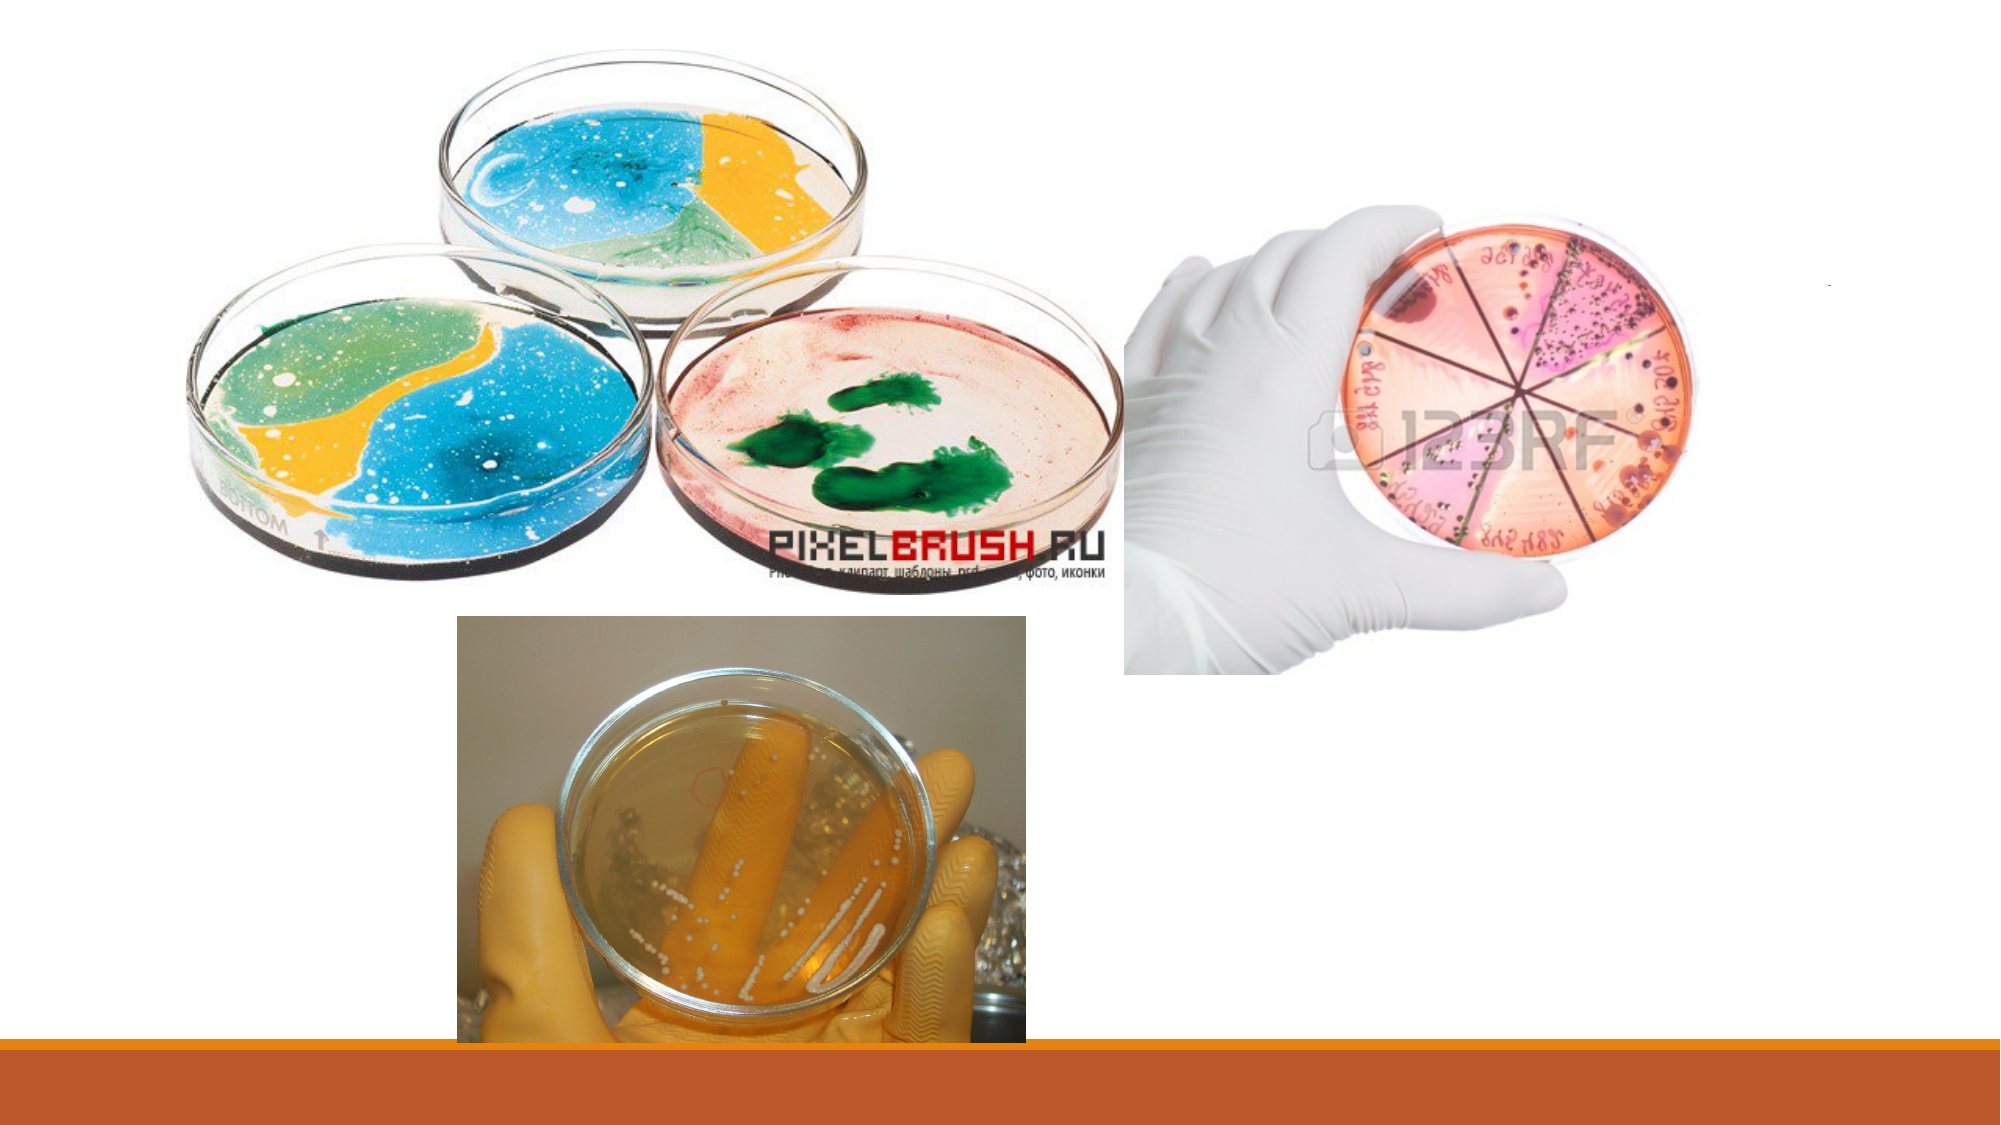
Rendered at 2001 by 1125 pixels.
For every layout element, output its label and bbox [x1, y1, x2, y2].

picture [456, 616, 1027, 1044]
picture [1123, 205, 1828, 676]
list [186, 48, 1125, 596]
